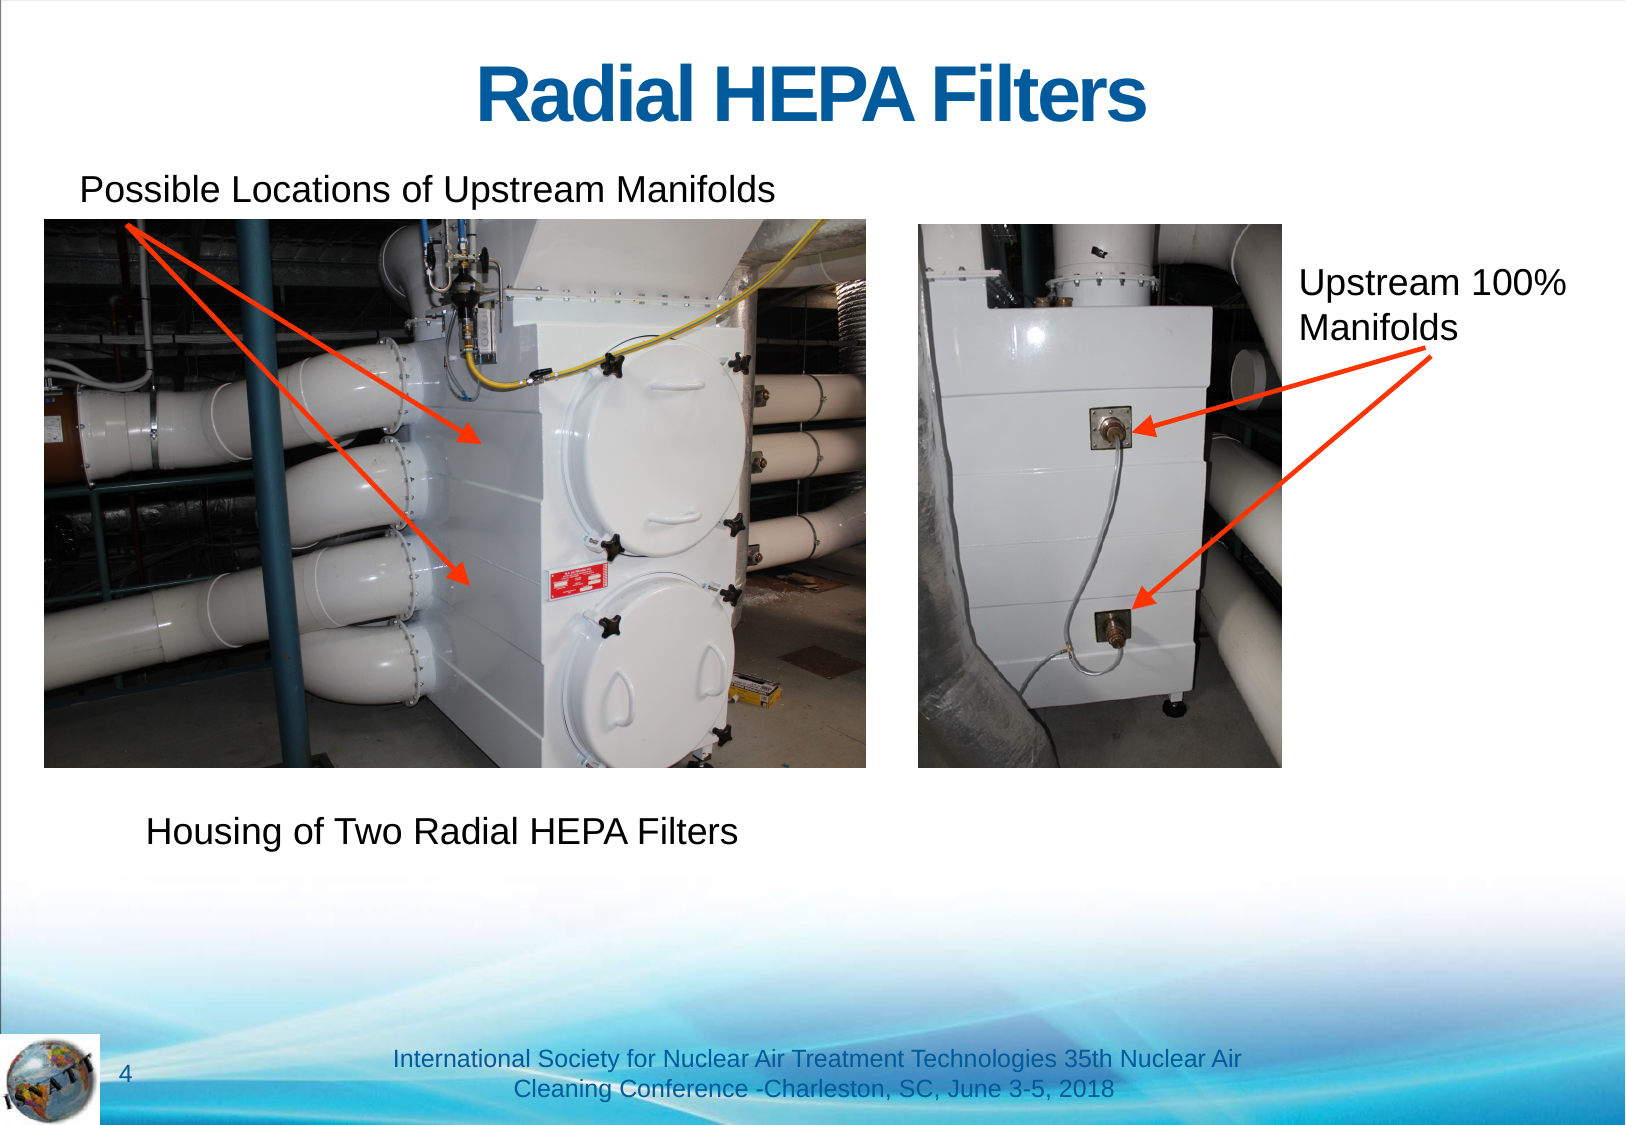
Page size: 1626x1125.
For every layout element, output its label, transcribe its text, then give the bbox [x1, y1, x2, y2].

text_box Possible Locations of Upstream Manifolds [64, 157, 791, 218]
text_box Housing of Two Radial HEPA Filters [130, 799, 765, 860]
picture [0, 184, 1625, 1125]
slide_number 4 [104, 1042, 196, 1103]
title Radial HEPA Filters [0, 0, 1625, 184]
text_box Upstream 100% Manifolds [1285, 250, 1582, 356]
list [44, 219, 866, 768]
footer International Society for Nuclear Air Treatment Technologies 35th Nuclear Air Cleaning Conference -Charleston, SC, June 3-5, 2018 [351, 1042, 1285, 1103]
